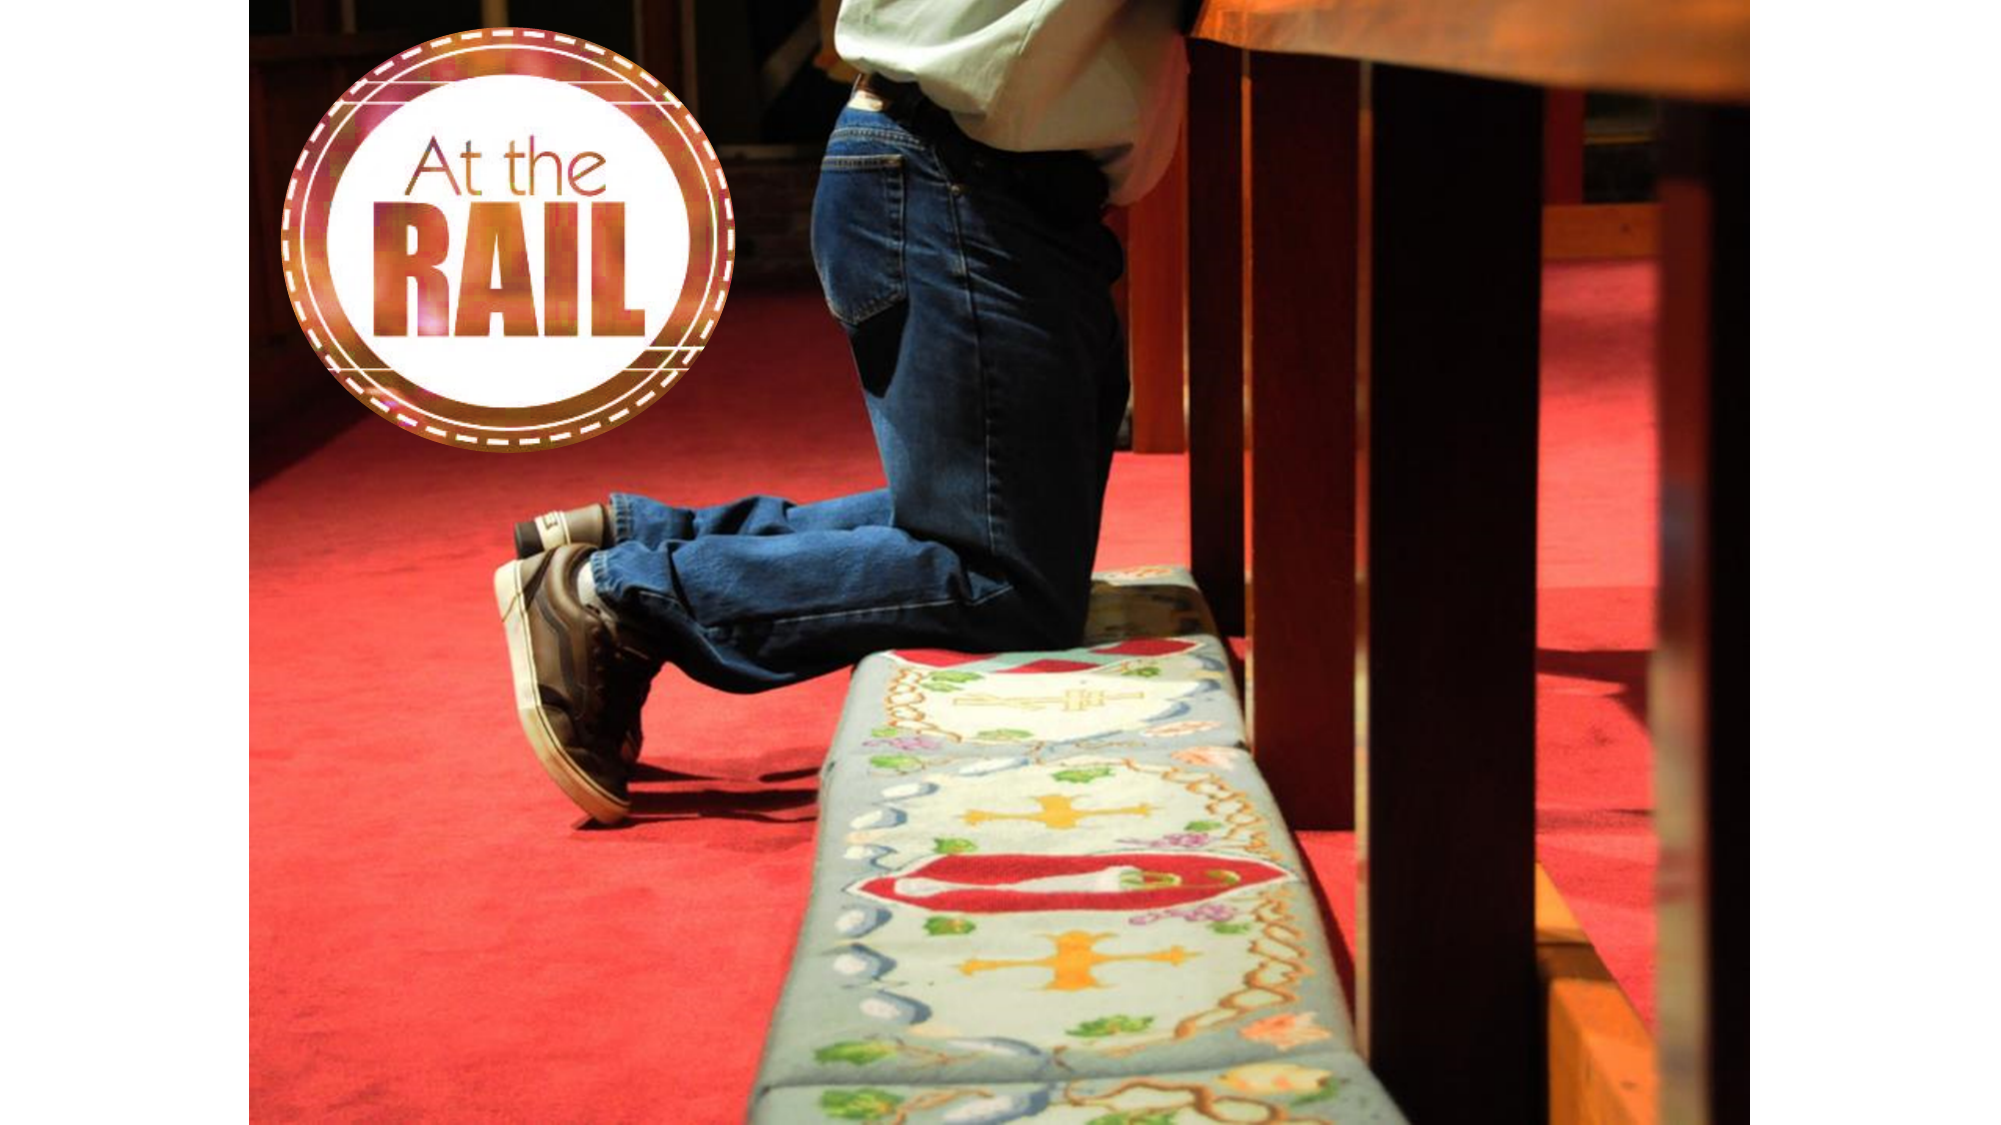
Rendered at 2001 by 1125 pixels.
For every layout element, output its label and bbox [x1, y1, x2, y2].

picture [249, 0, 1750, 1125]
